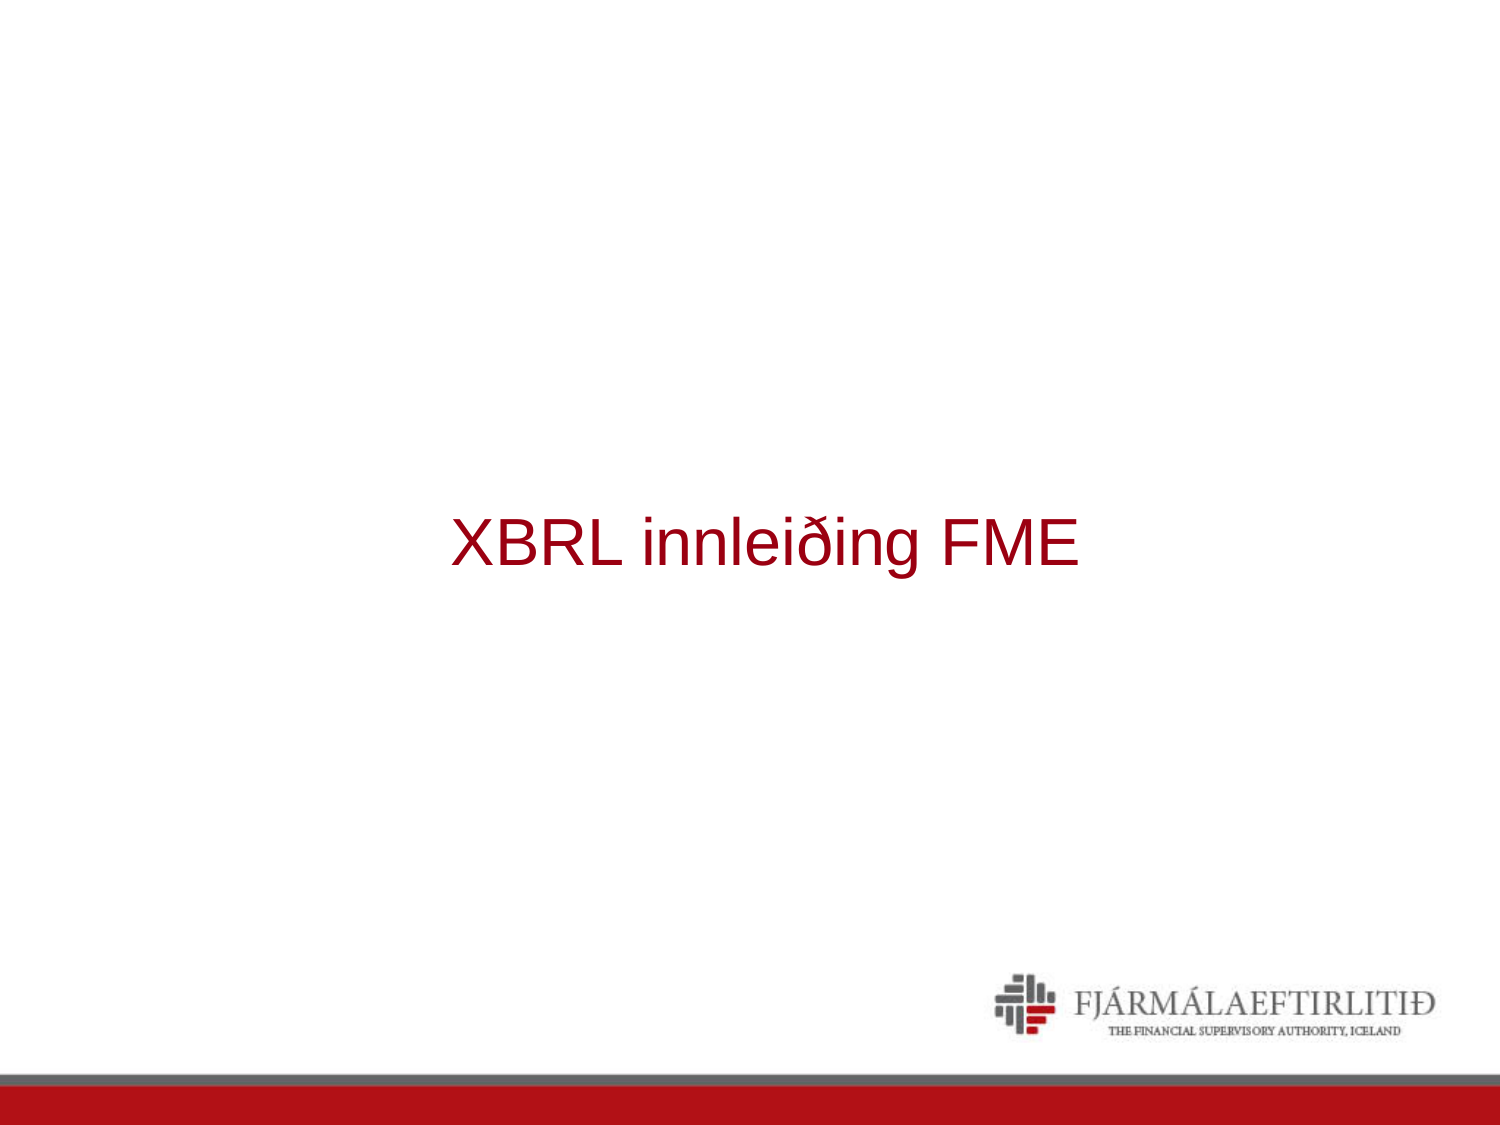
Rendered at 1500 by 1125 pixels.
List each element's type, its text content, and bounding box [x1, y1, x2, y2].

title XBRL innleiðing FME [91, 445, 1441, 633]
picture [0, 0, 1500, 1125]
